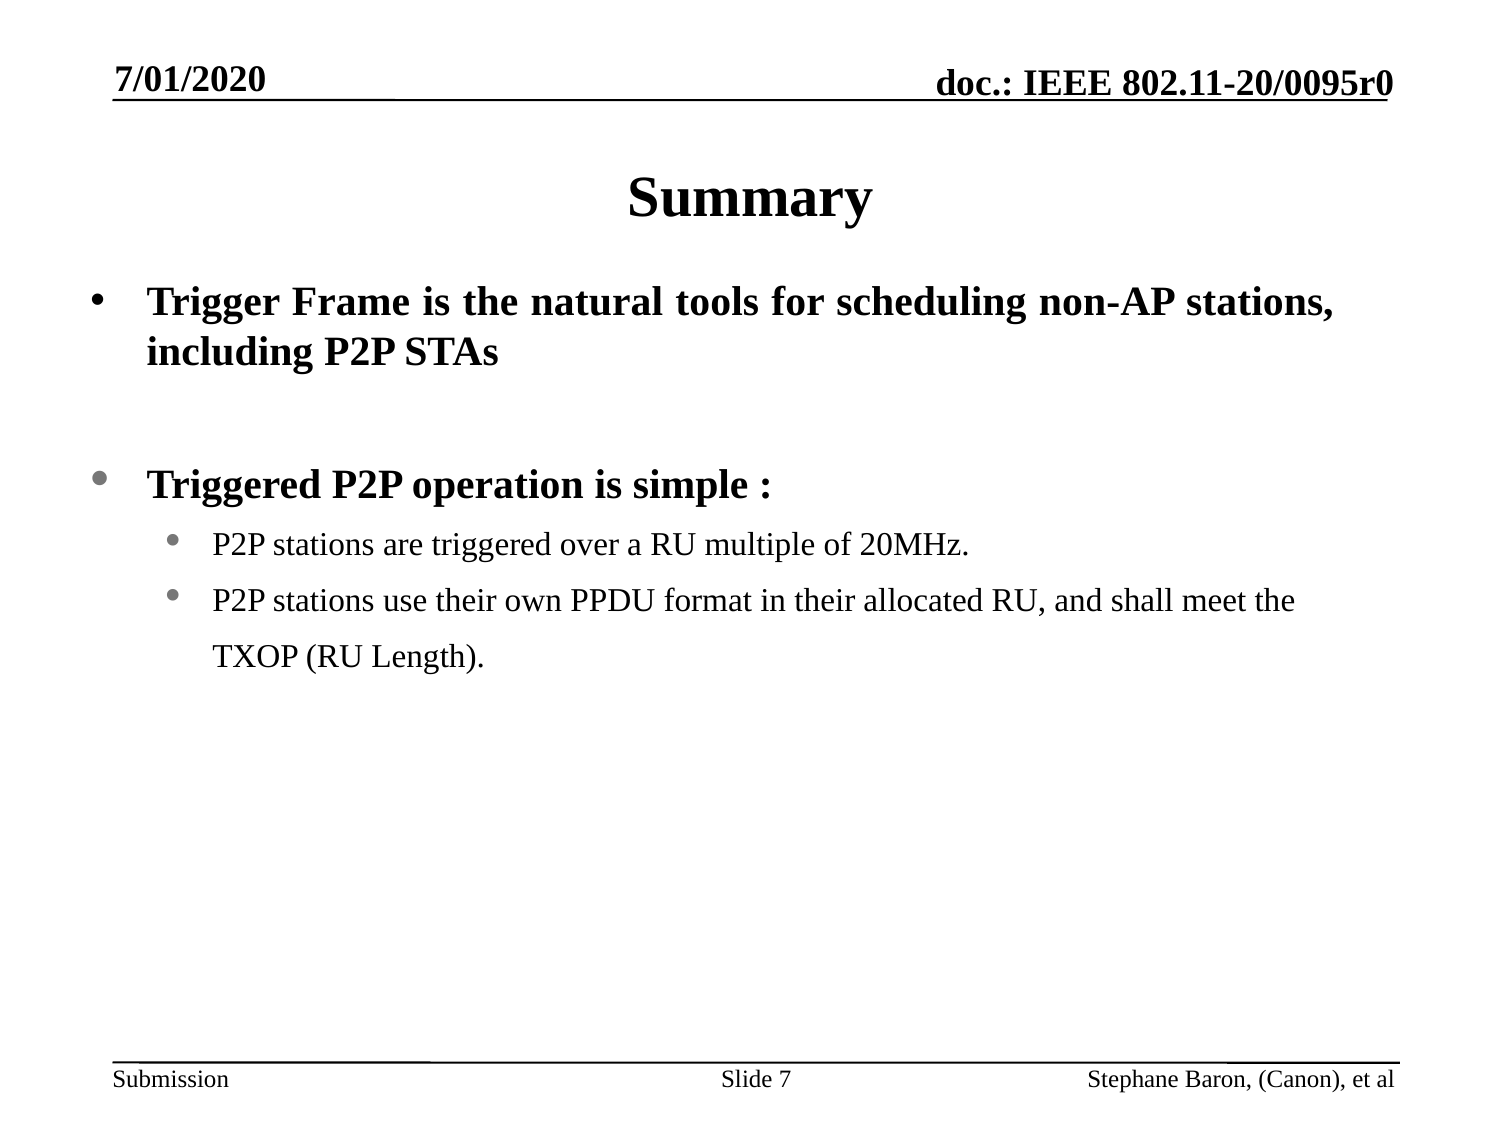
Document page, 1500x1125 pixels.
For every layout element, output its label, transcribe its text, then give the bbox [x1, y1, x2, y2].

title Summary [114, 91, 1388, 267]
text_box Trigger Frame is the natural tools for scheduling non-AP stations, including P2P STAs Triggered P2P operation is simple : P2P stations are triggered over a RU multiple of 20MHz. P2P stations use their own PPDU format in their allocated RU, and shall meet the TXOP (RU Length). [75, 266, 1351, 1013]
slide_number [114, 54, 423, 100]
slide_number Slide 7 [712, 1061, 800, 1123]
footer Stephane Baron, (Canon), et al [878, 1061, 1402, 1093]
